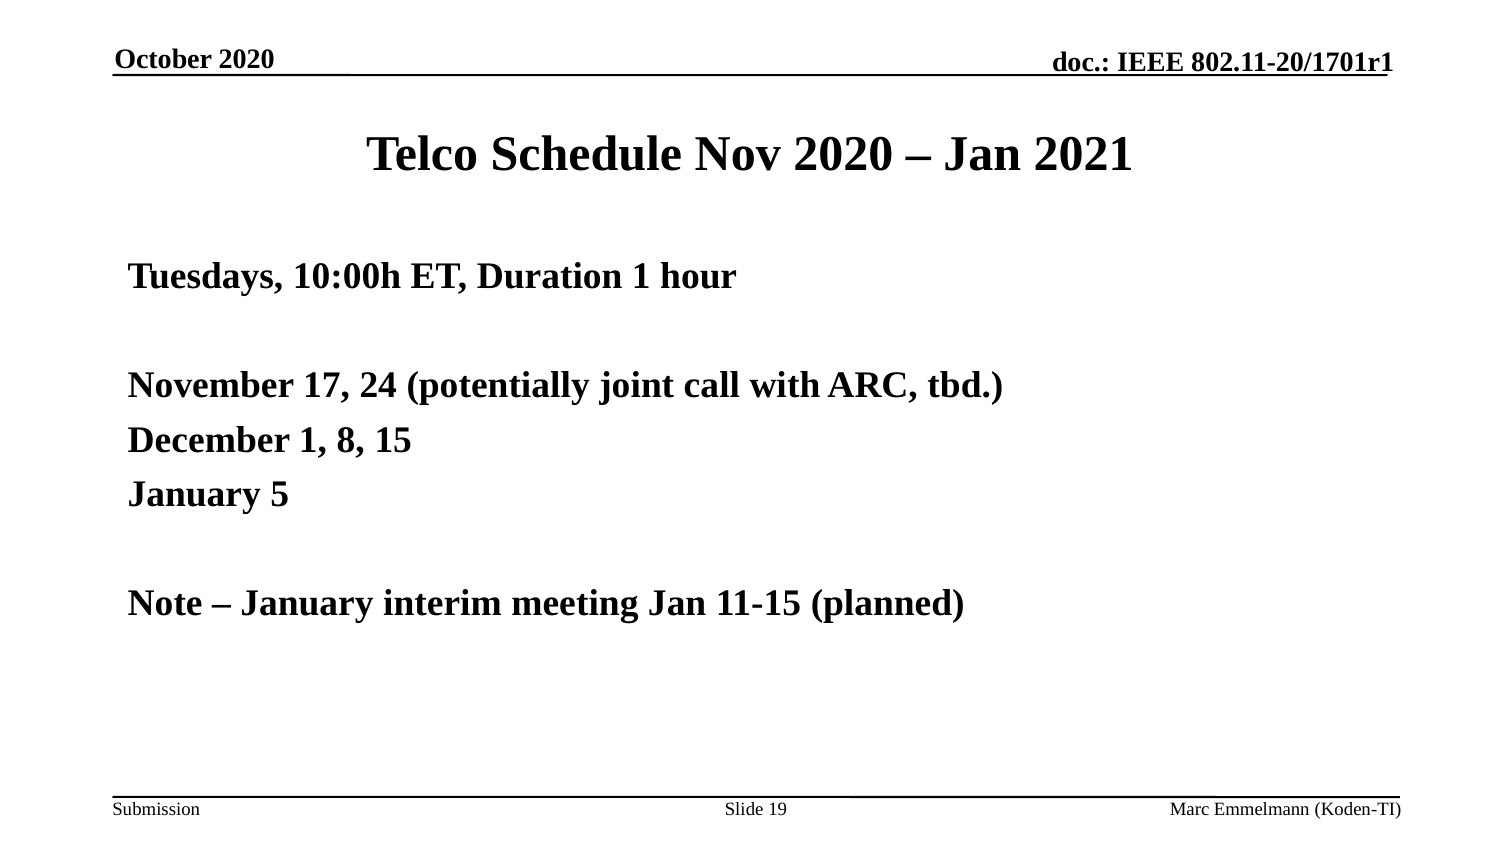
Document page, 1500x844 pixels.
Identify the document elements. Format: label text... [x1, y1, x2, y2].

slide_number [114, 40, 423, 75]
list Tuesdays, 10:00h ET, Duration 1 hour November 17, 24 (potentially joint call with ARC, tbd.) December 1, 8, 15 January 5 Note – January interim meeting Jan 11-15 (planned) [112, 243, 1388, 751]
title Telco Schedule Nov 2020 – Jan 2021 [112, 84, 1388, 216]
footer Marc Emmelmann (Koden-TI) [878, 796, 1402, 820]
slide_number Slide 19 [712, 796, 800, 842]
